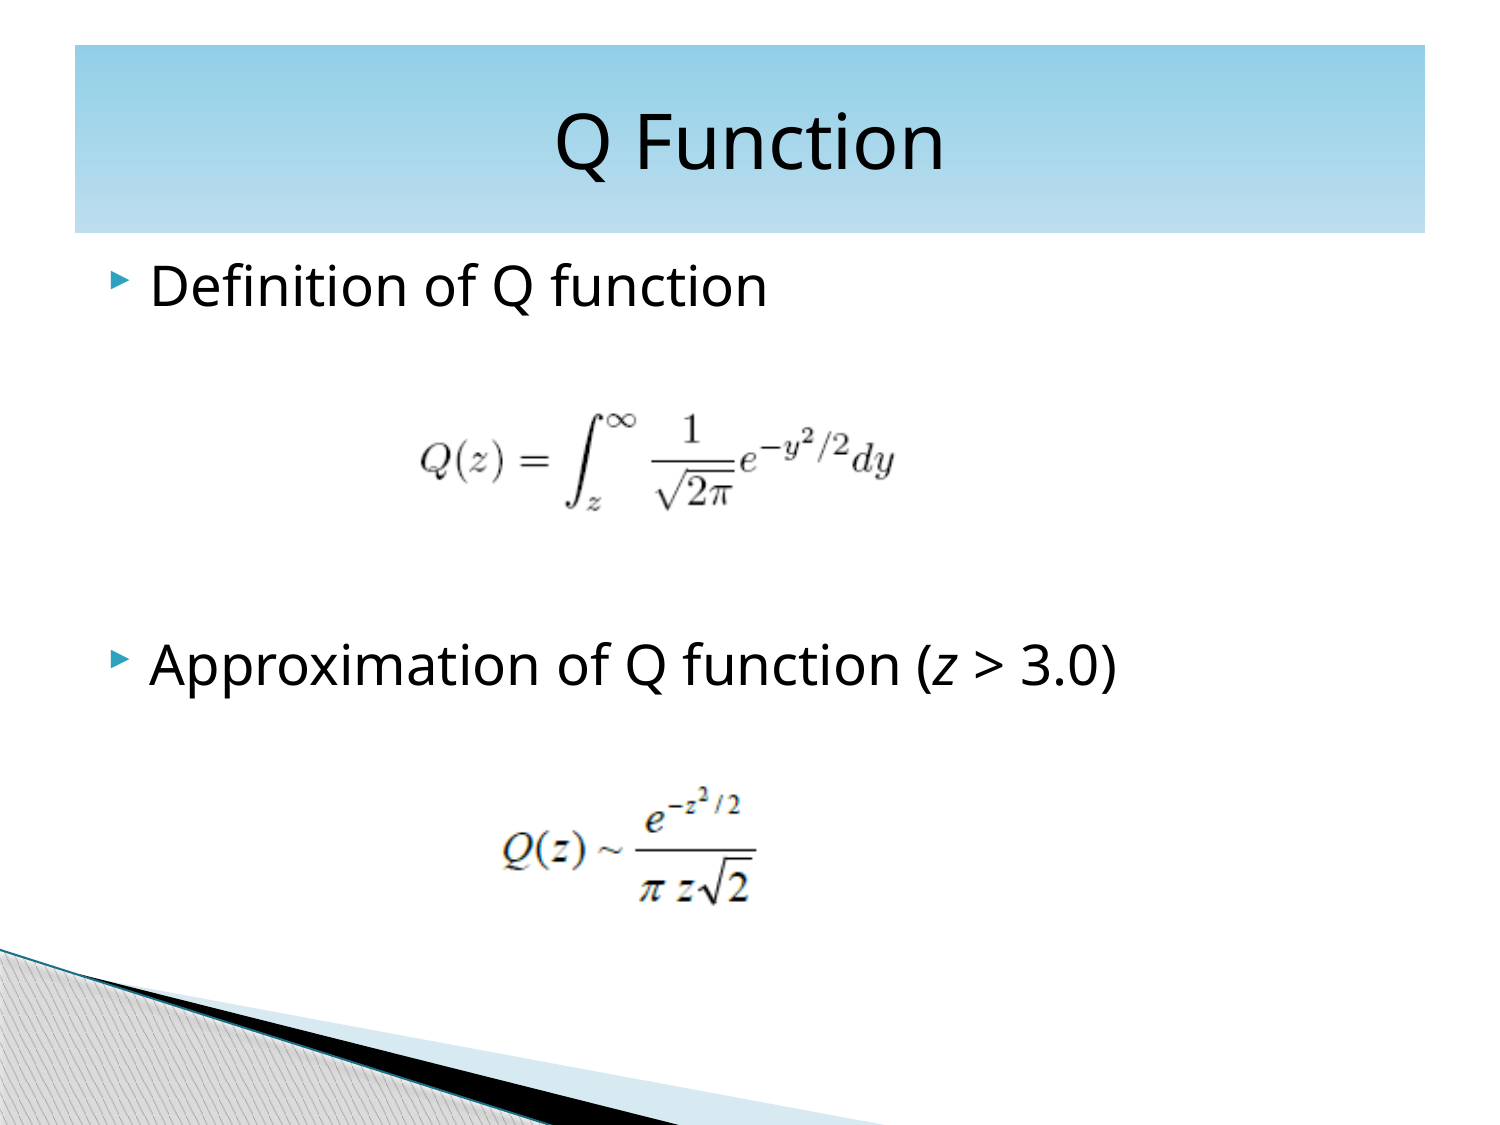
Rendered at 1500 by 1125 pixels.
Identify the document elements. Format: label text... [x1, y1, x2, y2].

list Definition of Q function Approximation of Q function (z > 3.0) [75, 243, 1425, 986]
picture [423, 762, 880, 976]
picture [350, 387, 976, 520]
title Q Function [75, 45, 1425, 233]
